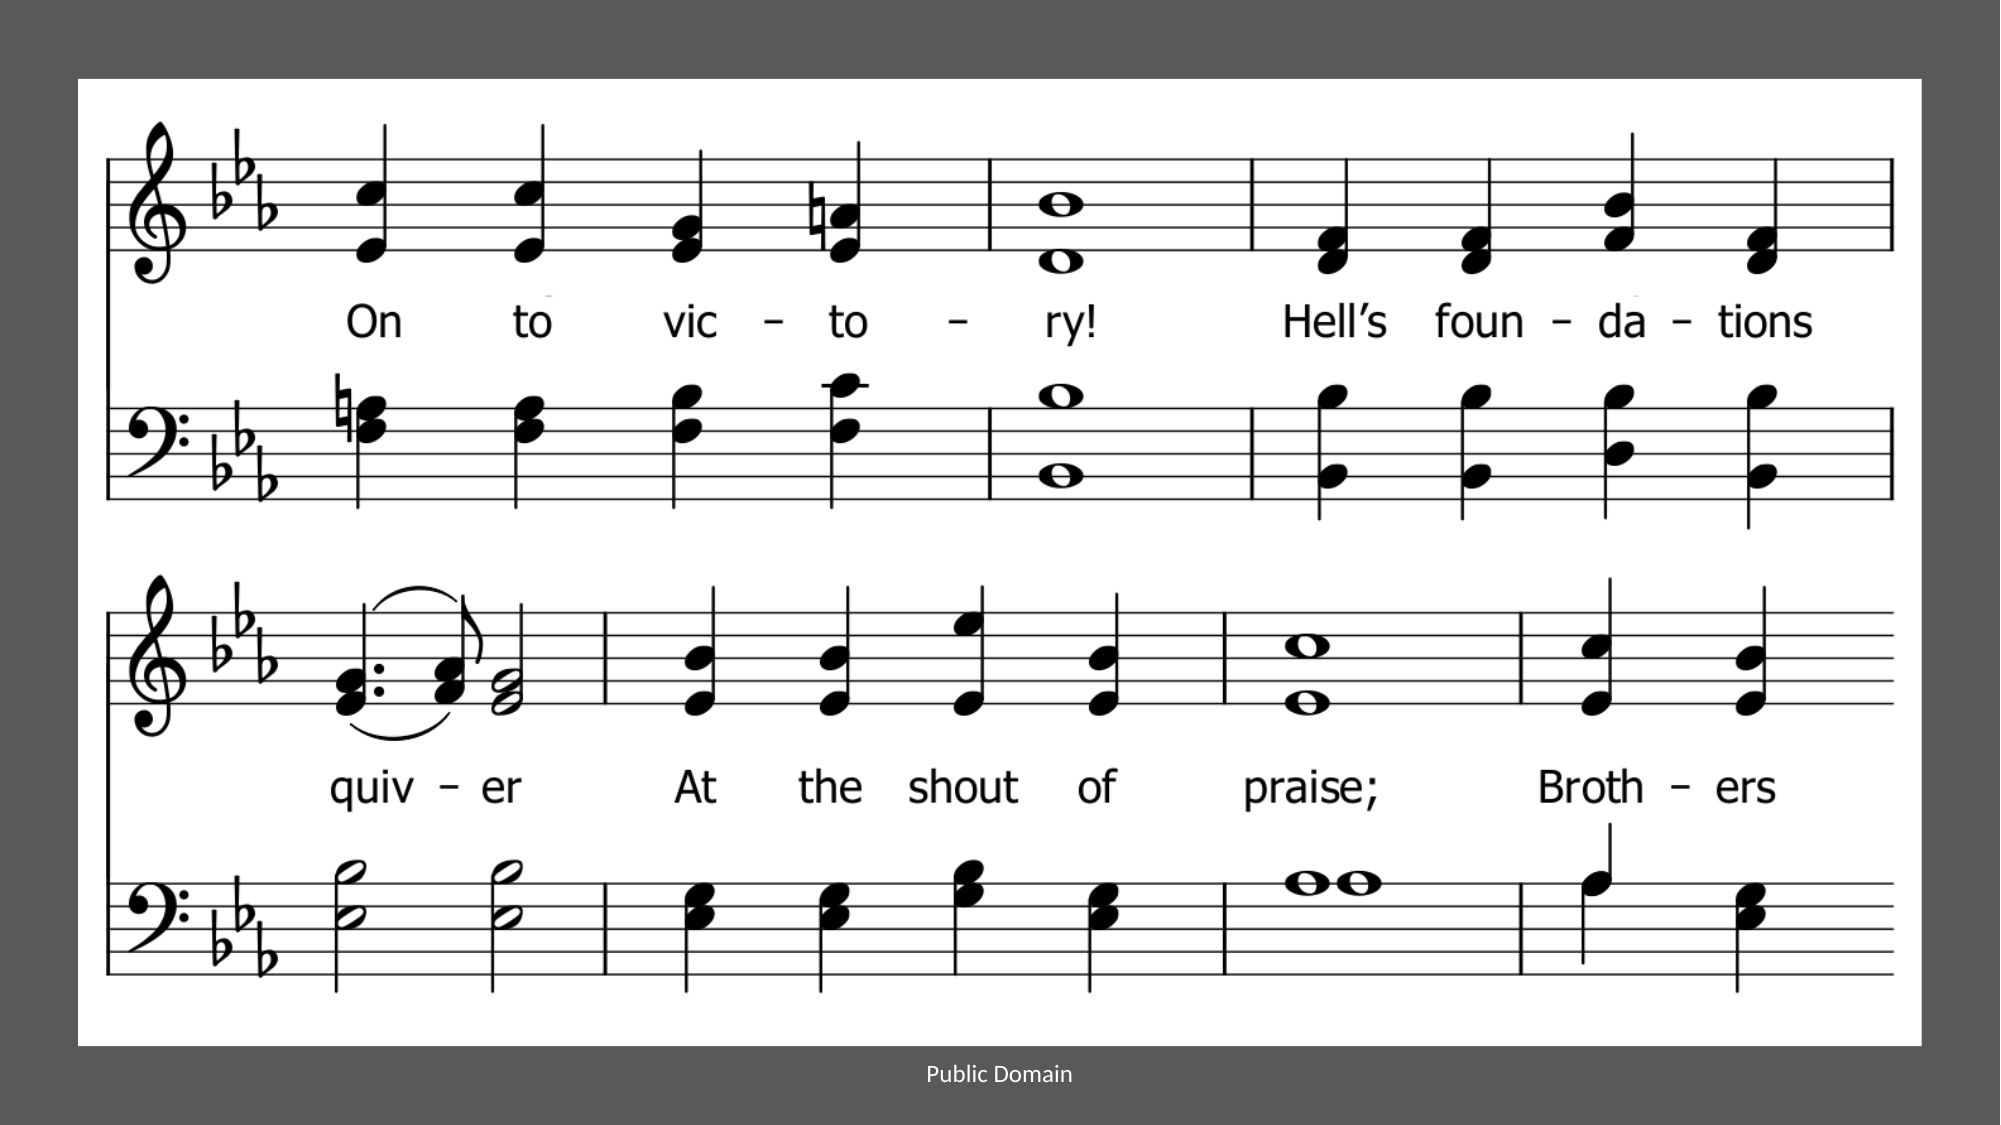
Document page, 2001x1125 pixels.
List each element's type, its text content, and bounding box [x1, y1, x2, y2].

footer Public Domain [662, 1042, 1338, 1103]
text_box [77, 78, 1923, 1047]
picture [105, 119, 1895, 1006]
text_box [0, 0, 2000, 1125]
